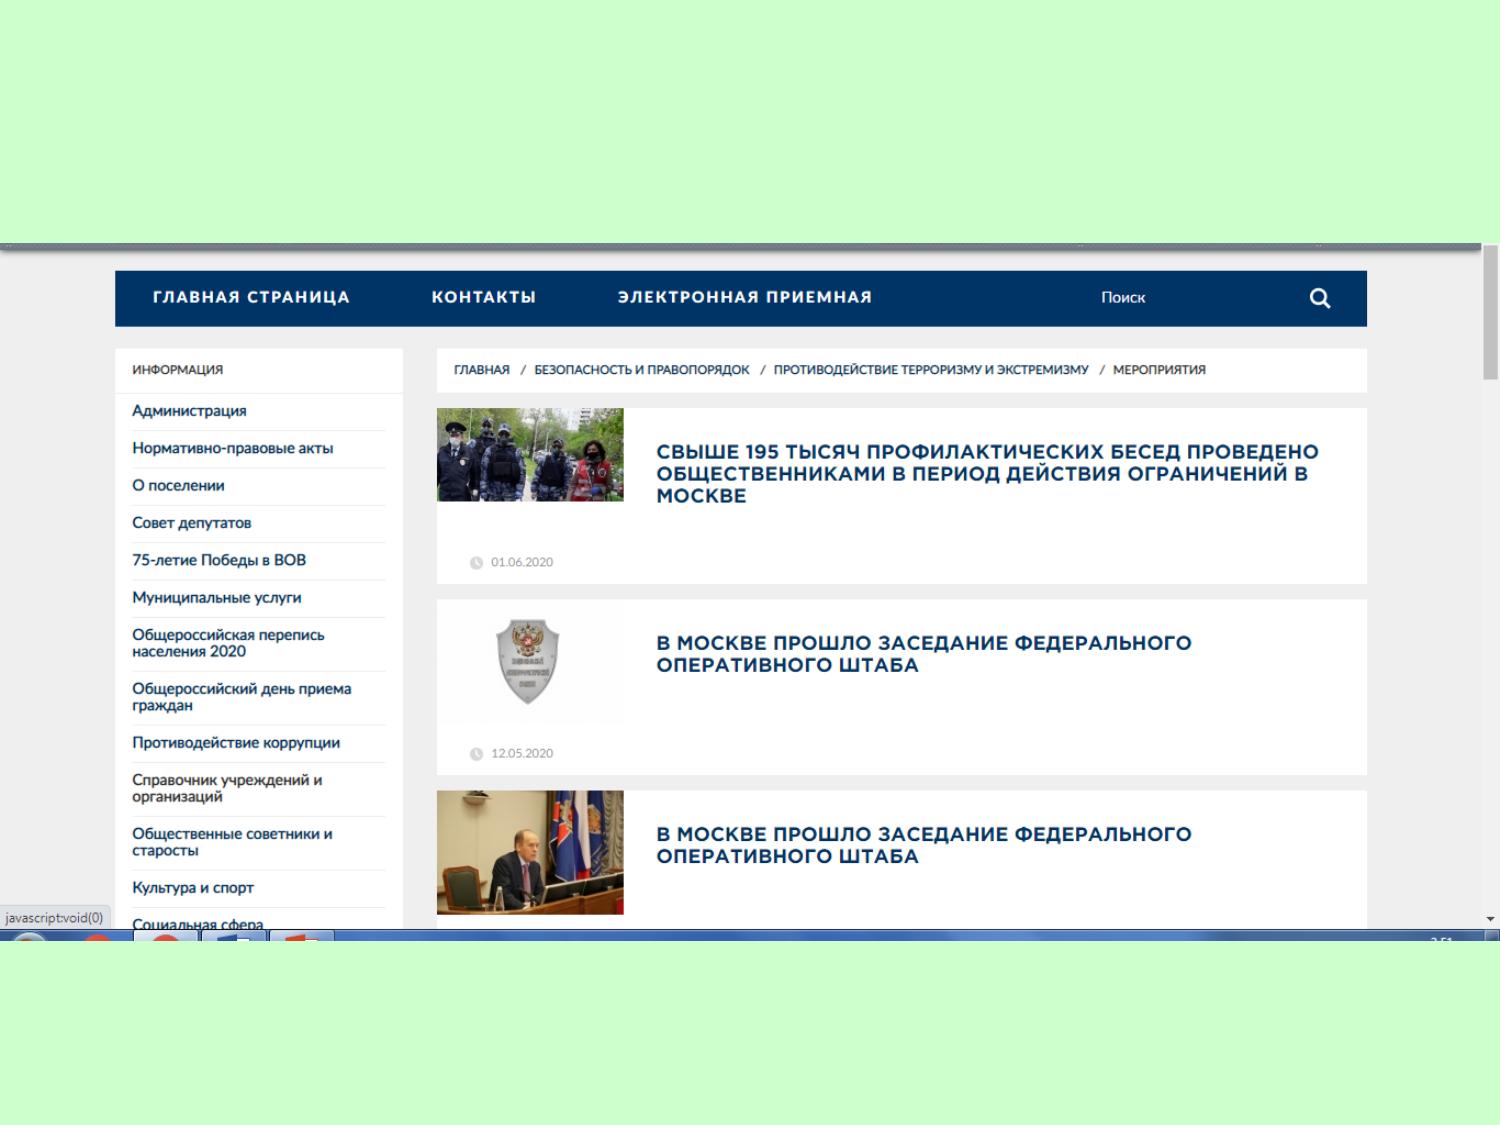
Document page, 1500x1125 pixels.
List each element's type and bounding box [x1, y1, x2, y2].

picture [0, 243, 1500, 941]
